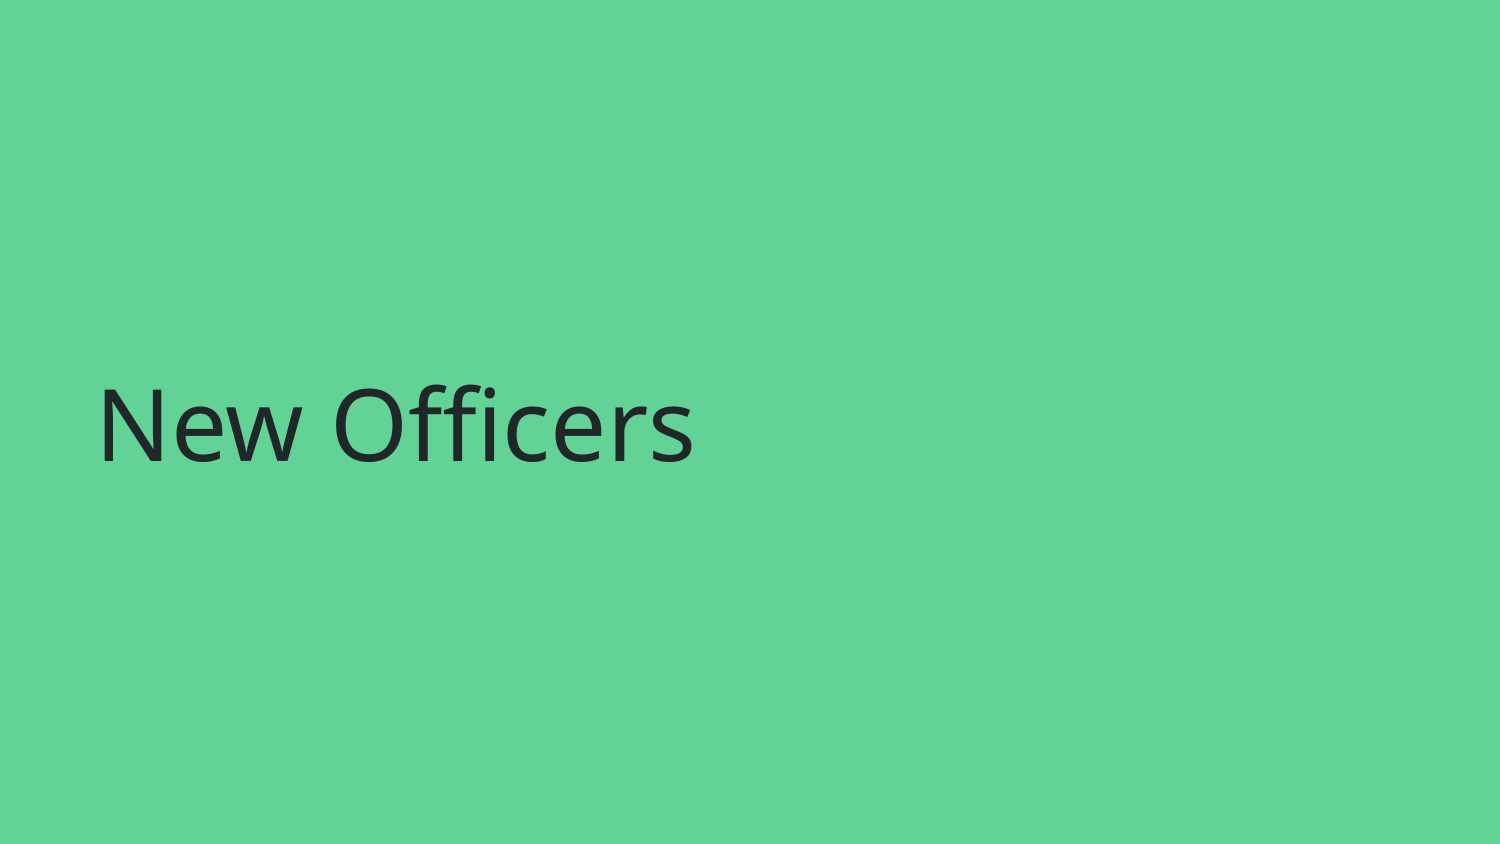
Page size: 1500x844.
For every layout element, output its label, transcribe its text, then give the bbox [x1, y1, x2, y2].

title New Officers [80, 86, 1094, 758]
